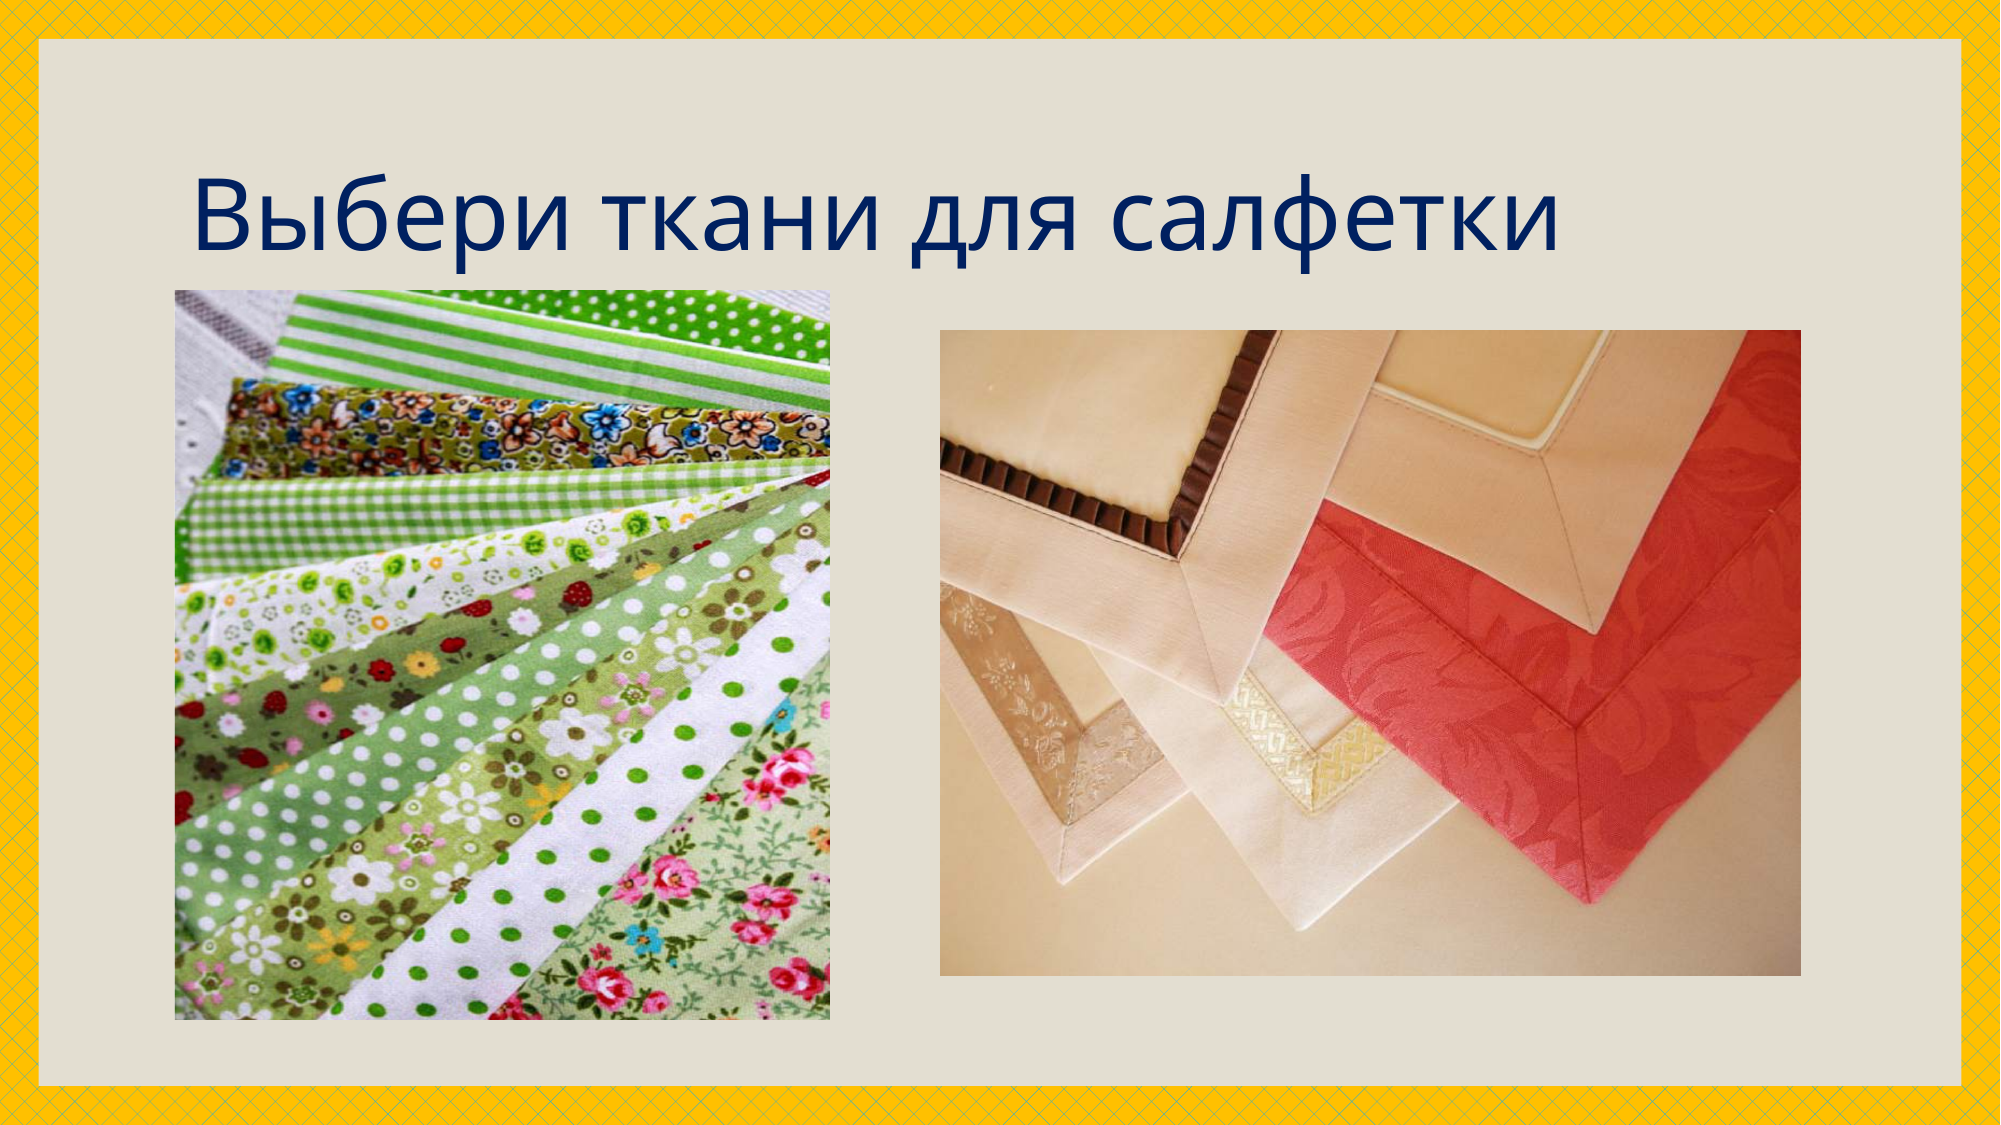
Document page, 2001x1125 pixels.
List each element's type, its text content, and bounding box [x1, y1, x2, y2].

title Выбери ткани для салфетки [174, 105, 1825, 331]
picture [137, 290, 867, 1020]
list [940, 330, 1801, 976]
